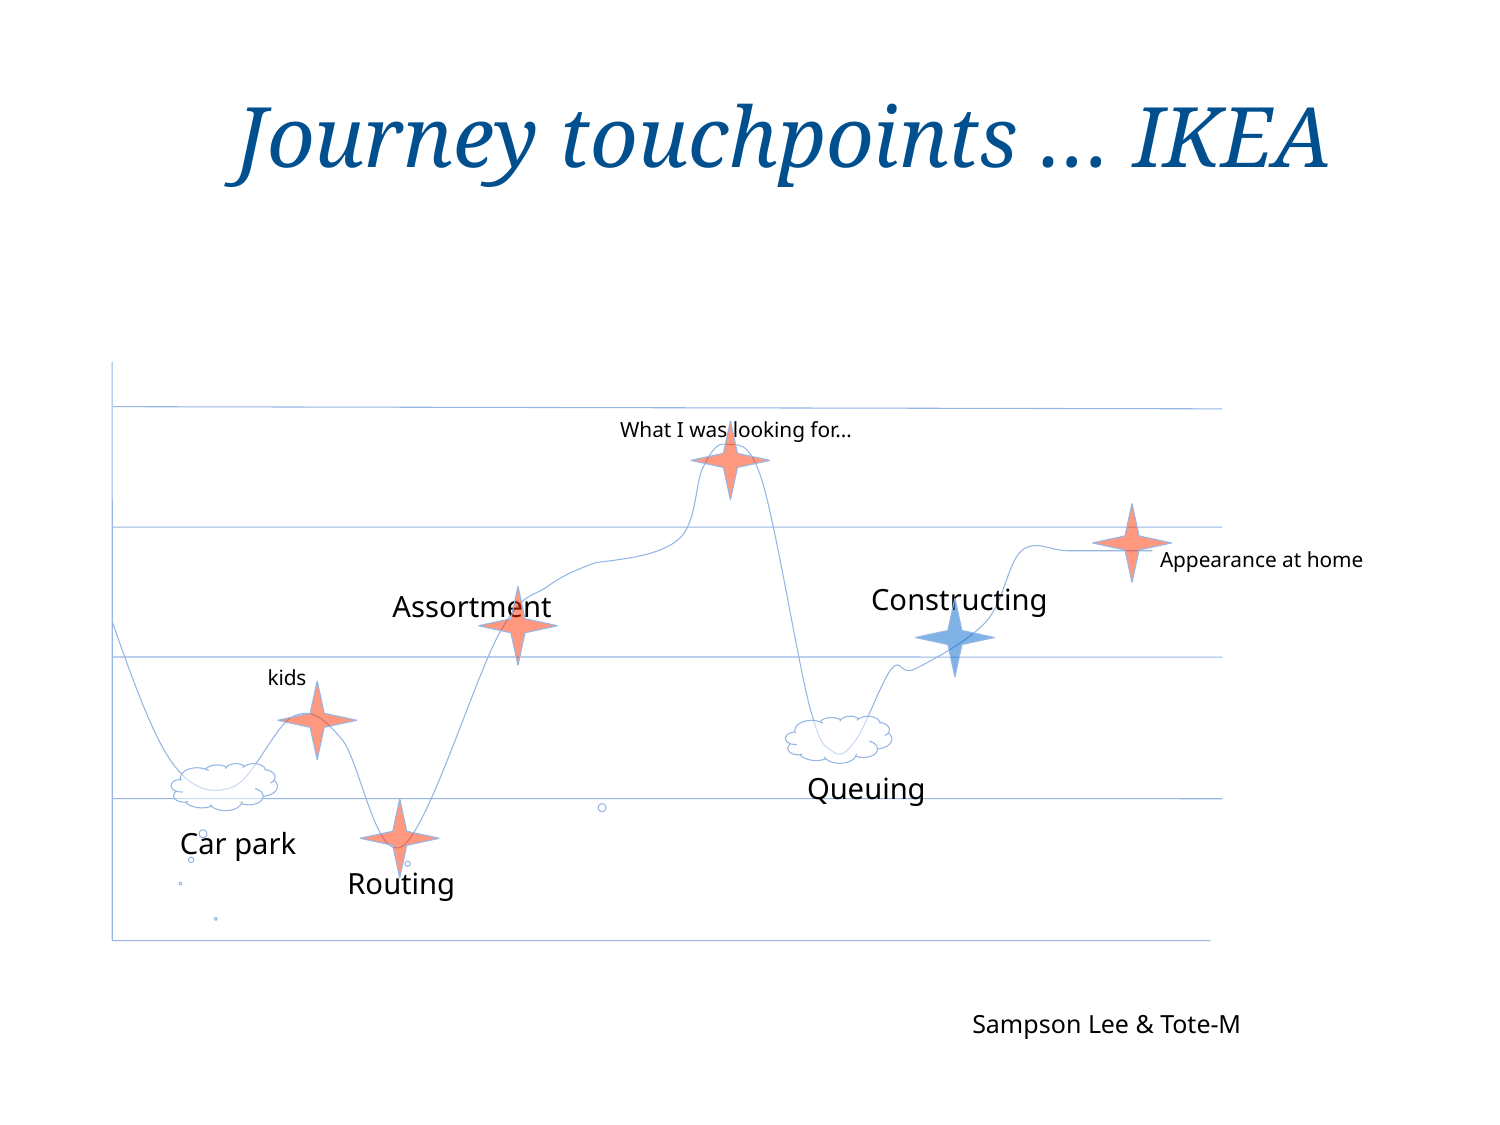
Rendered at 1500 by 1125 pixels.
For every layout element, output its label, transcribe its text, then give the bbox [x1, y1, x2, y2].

text_box Sampson Lee & Tote-M [957, 1001, 1257, 1046]
text_box What I was looking for… [605, 408, 867, 449]
text_box [709, 449, 724, 456]
text_box [596, 464, 1125, 721]
text_box Queuing [792, 763, 941, 813]
text_box [199, 829, 207, 838]
title Journey touchpoints … IKEA [73, 90, 1497, 278]
text_box Constructing [856, 574, 1081, 624]
text_box [360, 798, 440, 878]
text_box [478, 586, 558, 666]
text_box [277, 680, 357, 760]
text_box [915, 597, 995, 678]
text_box Appearance at home [1145, 538, 1379, 579]
text_box Car park [165, 817, 312, 868]
text_box [785, 716, 892, 764]
text_box [444, 562, 596, 581]
text_box [1092, 503, 1172, 583]
text_box Routing [332, 857, 471, 908]
text_box [112, 589, 501, 833]
text_box kids [252, 657, 322, 697]
text_box [170, 763, 278, 811]
text_box [737, 449, 752, 456]
text_box [598, 803, 607, 812]
text_box Assortment [377, 581, 567, 632]
text_box [690, 420, 771, 501]
